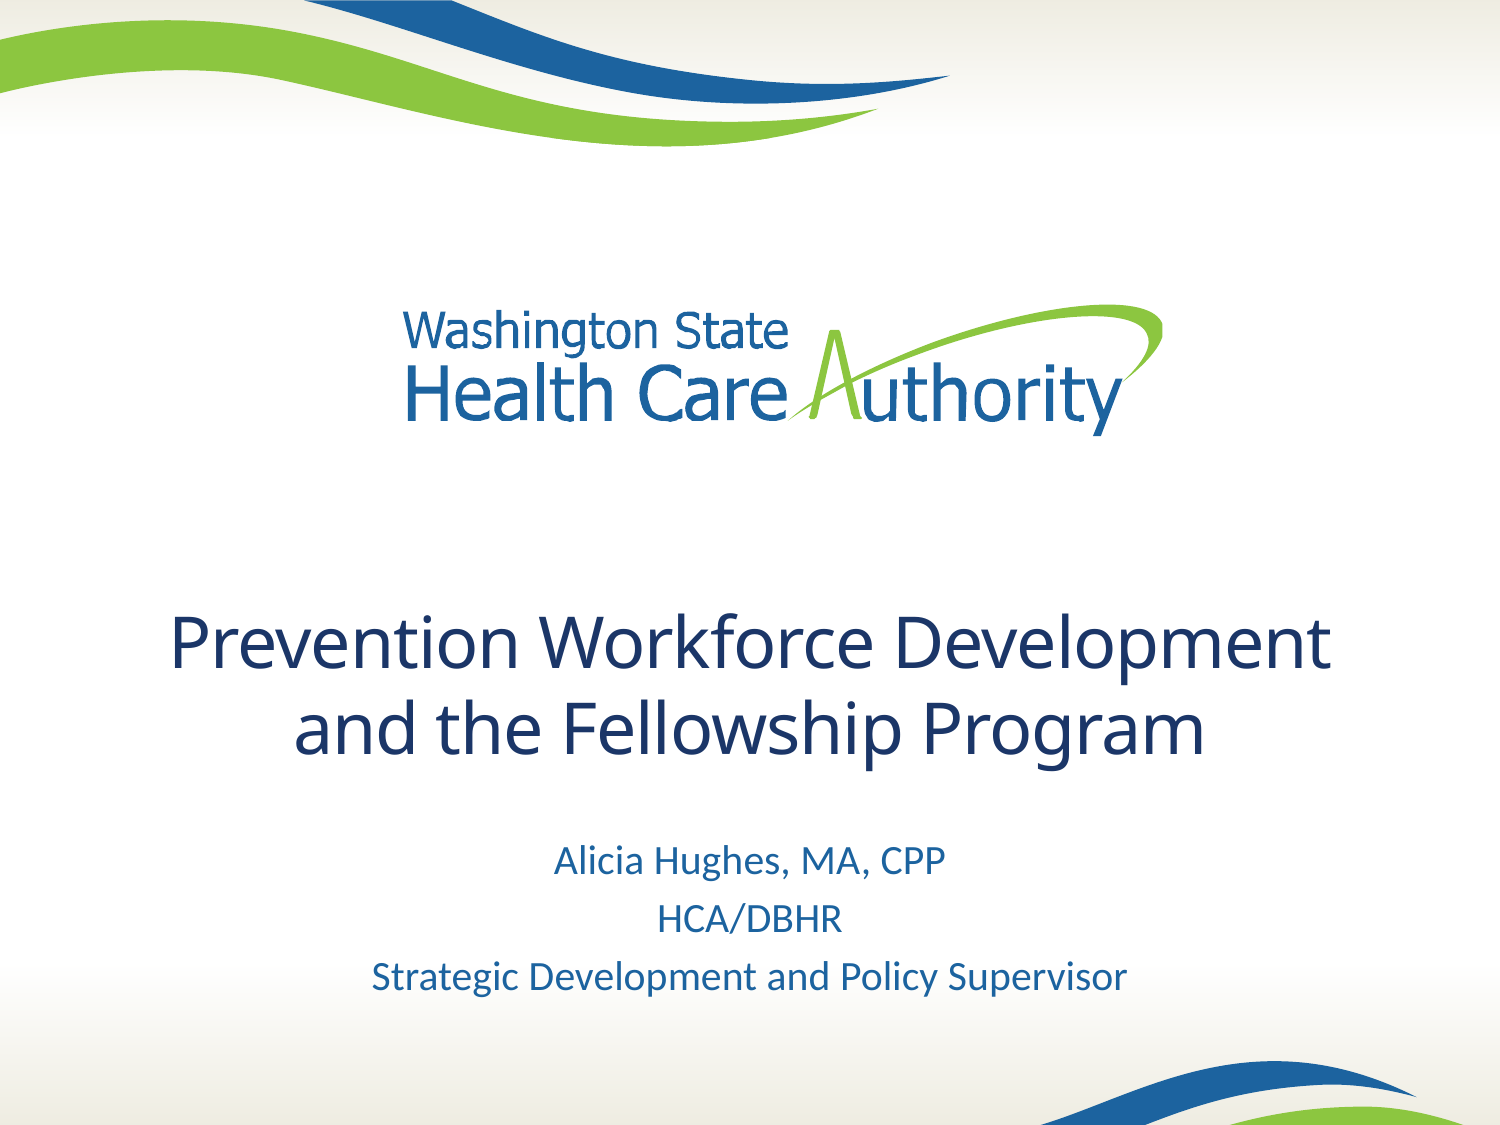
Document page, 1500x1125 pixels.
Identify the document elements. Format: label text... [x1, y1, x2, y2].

title Prevention Workforce Development and the Fellowship Program [112, 562, 1388, 804]
subtitle Alicia Hughes, MA, CPP HCA/DBHR Strategic Development and Policy Supervisor [112, 825, 1388, 1025]
